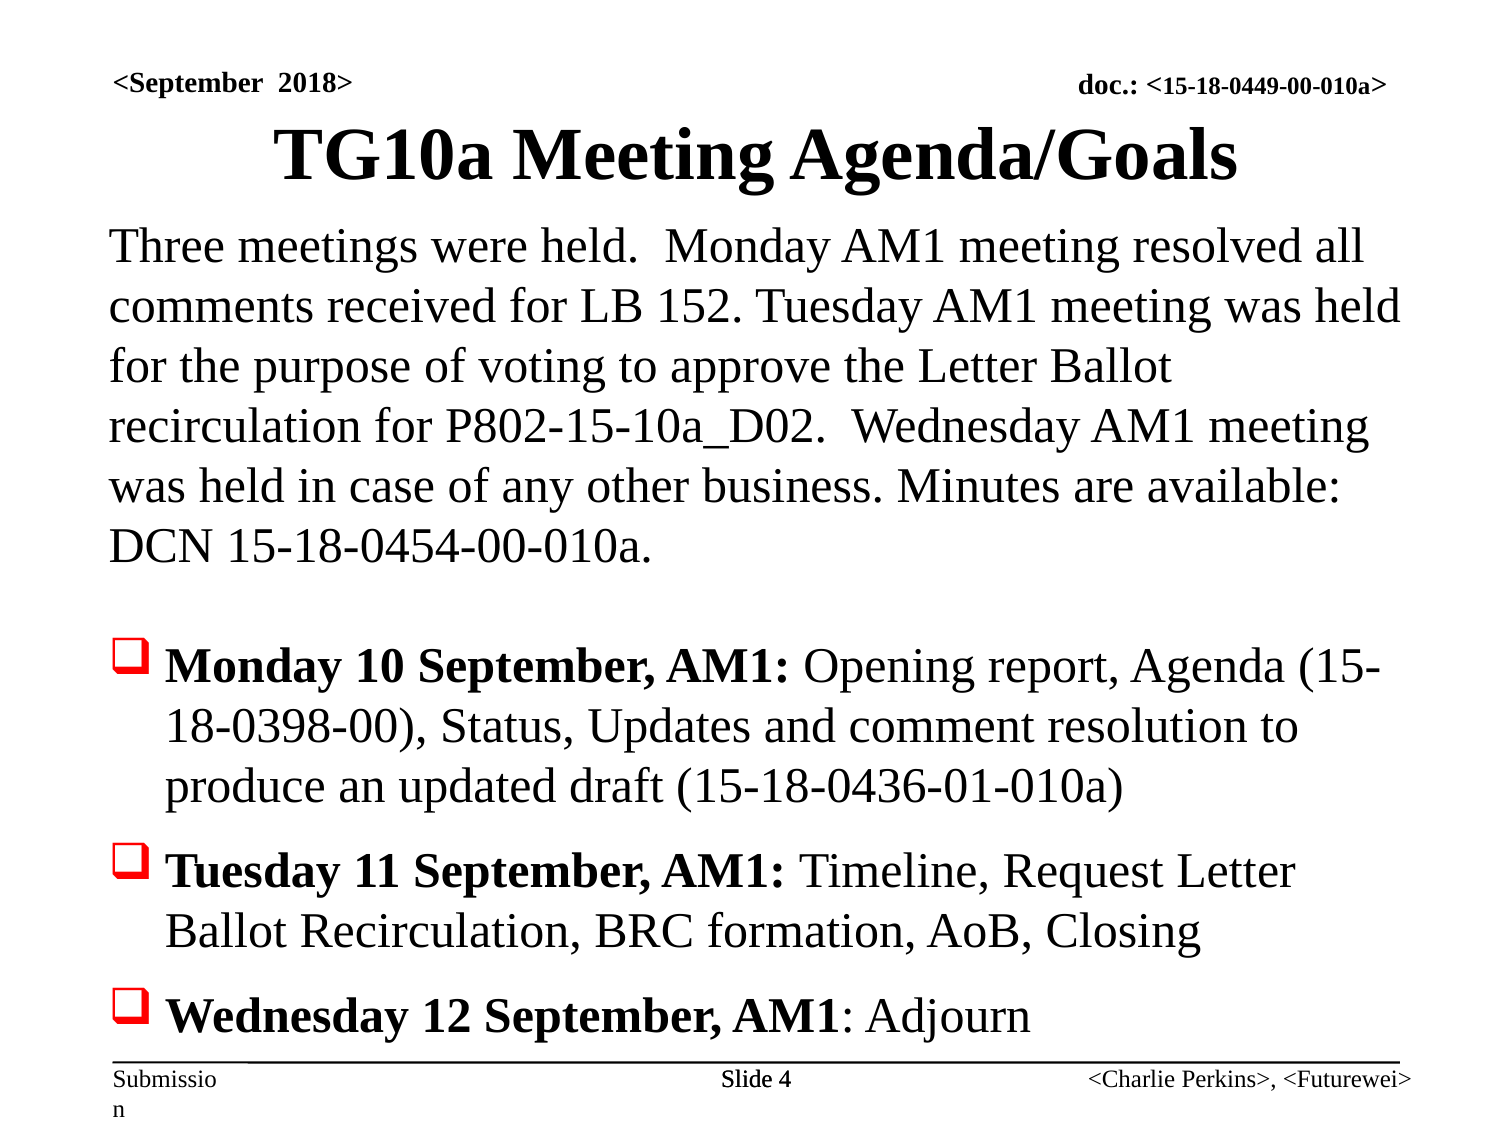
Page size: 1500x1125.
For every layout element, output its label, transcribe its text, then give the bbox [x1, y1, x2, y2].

footer <Charlie Perkins>, <Futurewei> [899, 1061, 1413, 1093]
text_box Slide 4 [675, 1062, 838, 1093]
title TG10a Meeting Agenda/Goals [75, 87, 1438, 213]
text_box Three meetings were held. Monday AM1 meeting resolved all comments received for LB 152. Tuesday AM1 meeting was held for the purpose of voting to approve the Letter Ballot recirculation for P802-15-10a_D02. Wednesday AM1 meeting was held in case of any other business. Minutes are available: DCN 15-18-0454-00-010a. Monday 10 September, AM1: Opening report, Agenda (15-18-0398-00), Status, Updates and comment resolution to produce an updated draft (15-18-0436-01-010a) Tuesday 11 September, AM1: Timeline, Request Letter Ballot Recirculation, BRC formation, AoB, Closing Wednesday 12 September, AM1: Adjourn [93, 212, 1419, 1050]
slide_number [112, 62, 376, 87]
